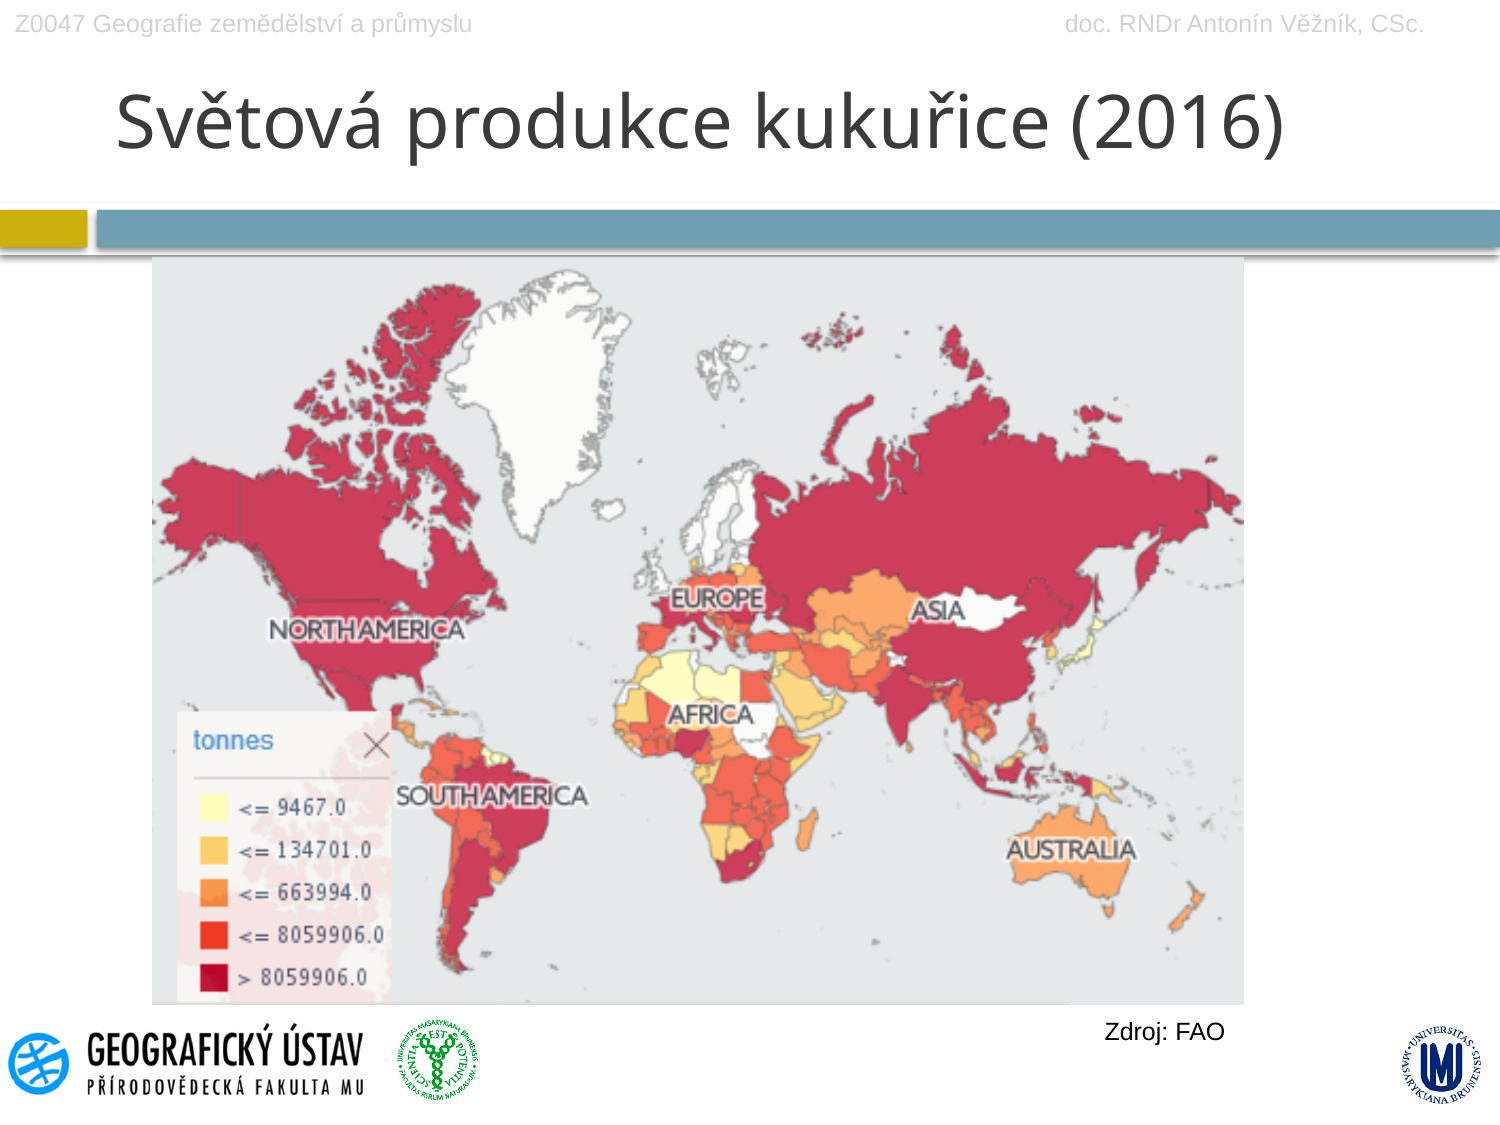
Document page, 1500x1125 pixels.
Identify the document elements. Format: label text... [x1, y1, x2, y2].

picture [1399, 1022, 1483, 1107]
picture [395, 1018, 479, 1102]
picture [0, 1022, 373, 1098]
picture [151, 257, 1244, 1006]
text_box Z0047 Geografie zemědělství a průmyslu doc. RNDr Antonín Věžník, CSc. [0, 0, 1500, 45]
text_box Zdroj: FAO [1089, 1007, 1279, 1053]
title Světová produkce kukuřice (2016) [100, 45, 1439, 201]
